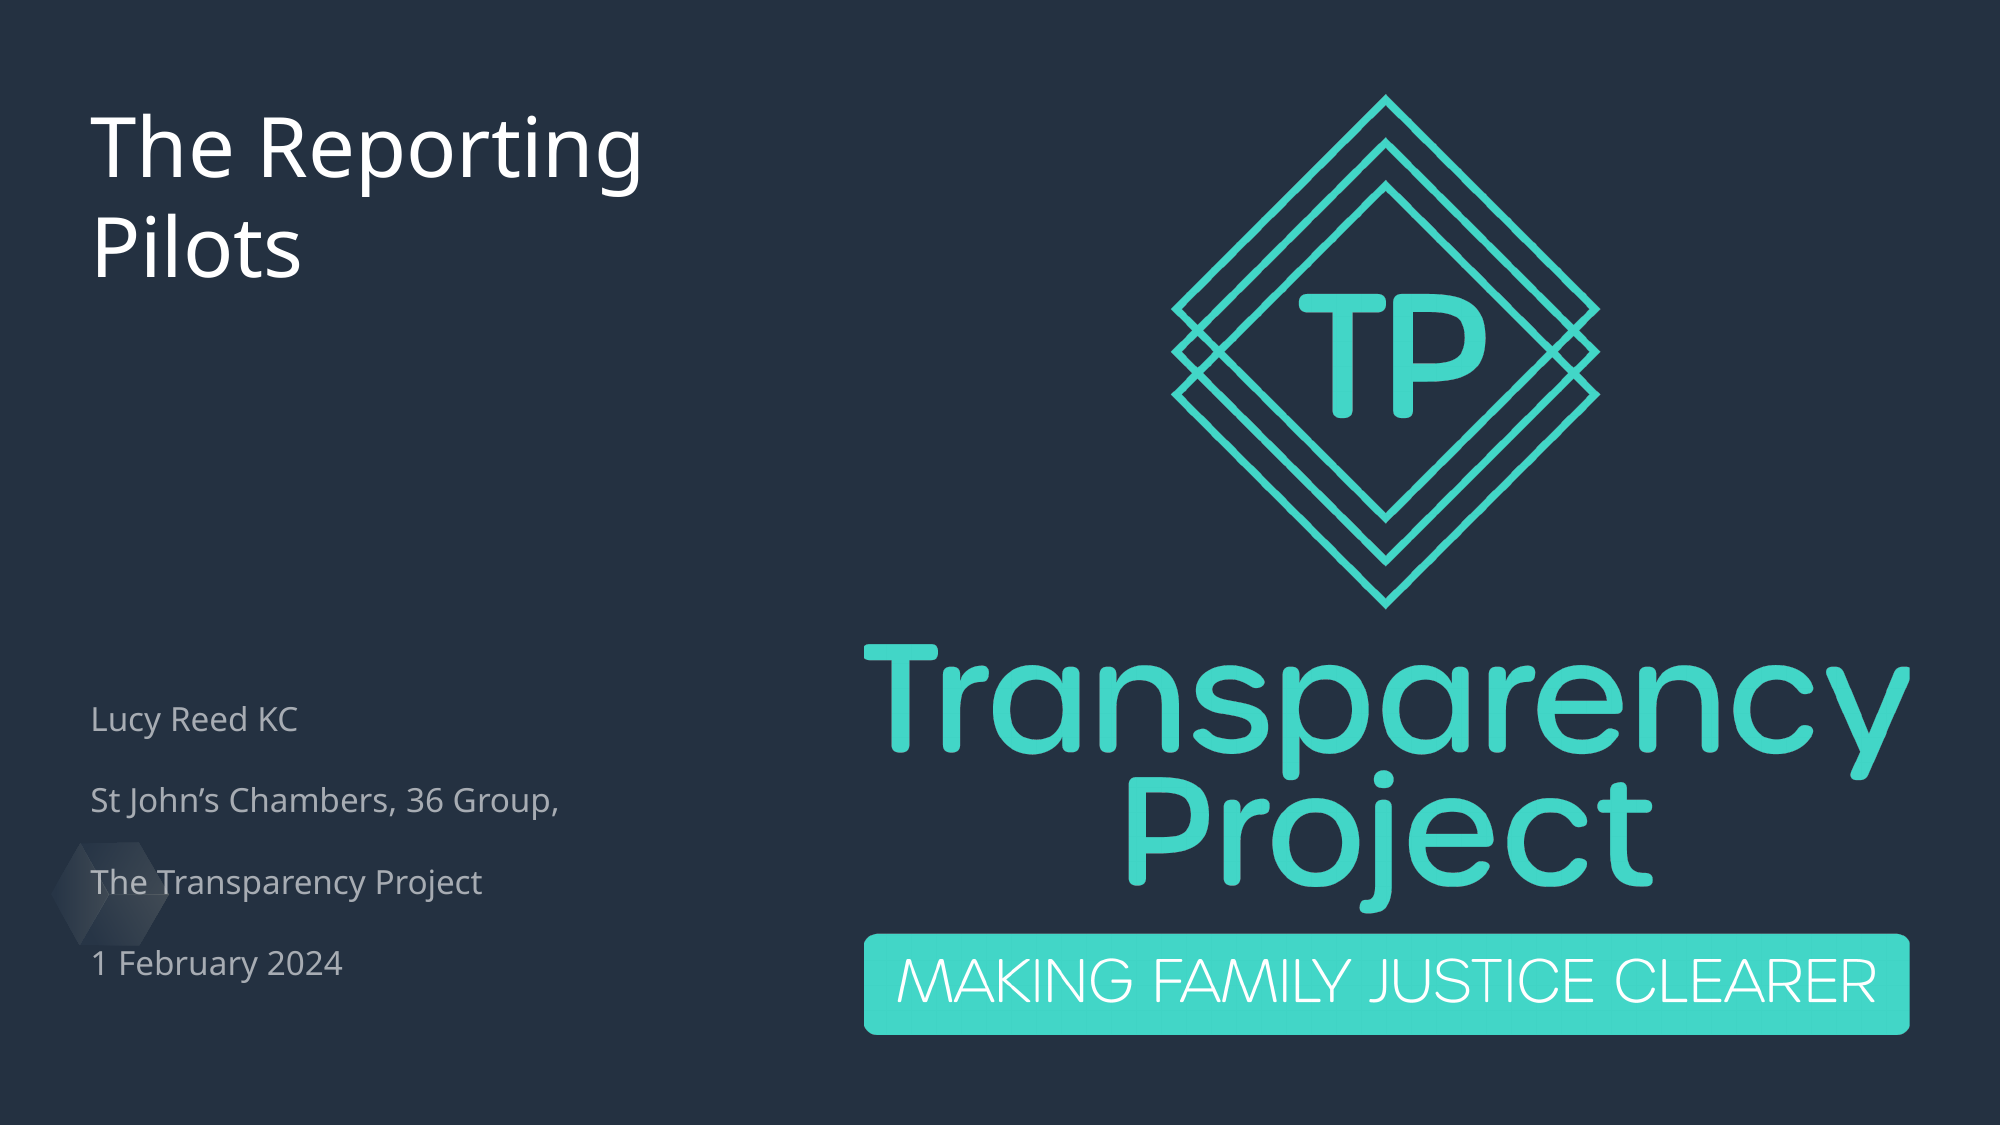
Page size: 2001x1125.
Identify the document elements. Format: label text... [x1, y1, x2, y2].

list Lucy Reed KC St John’s Chambers, 36 Group, The Transparency Project 1 February 2024 [90, 291, 829, 1035]
picture [864, 94, 1910, 1035]
title The Reporting Pilots [90, 94, 829, 256]
